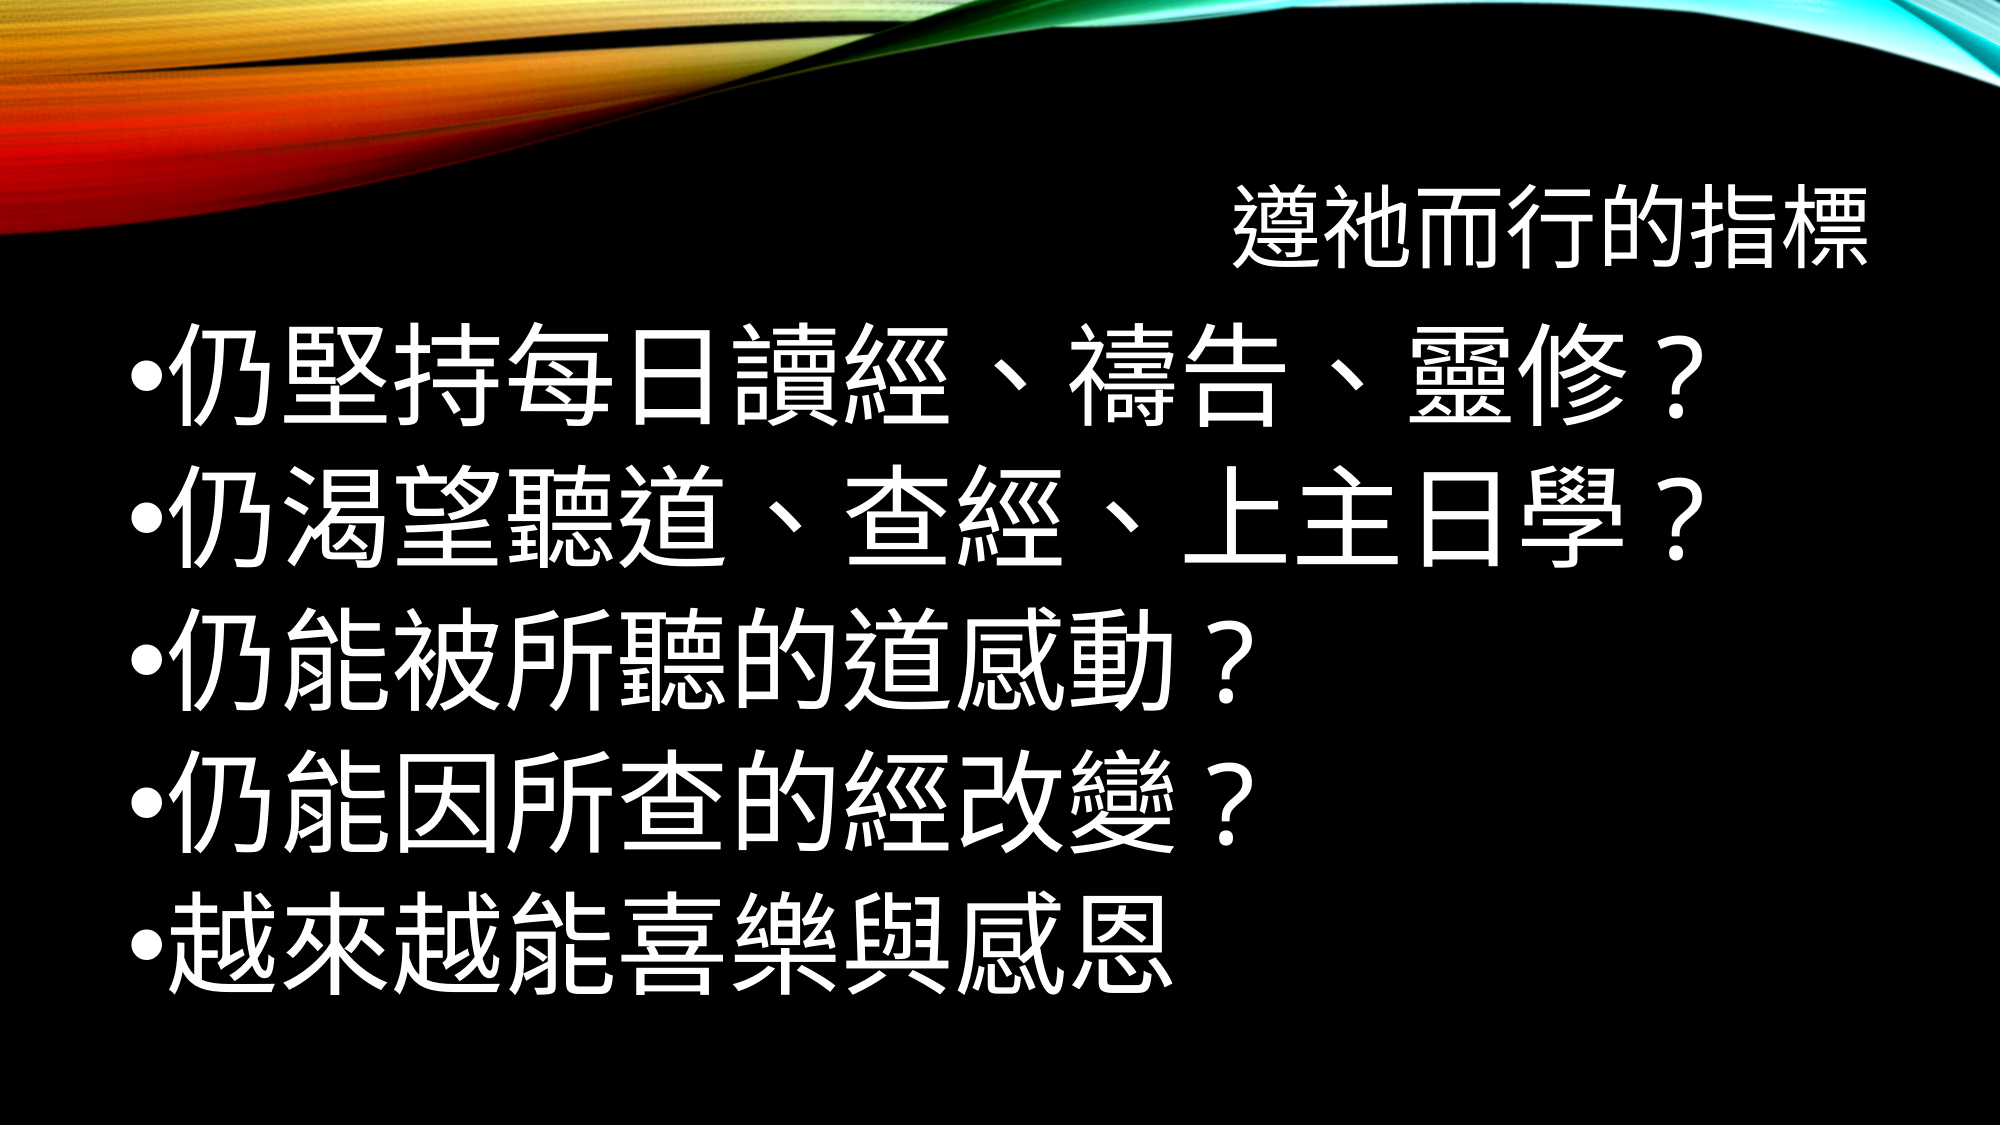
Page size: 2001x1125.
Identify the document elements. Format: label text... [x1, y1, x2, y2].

title 遵祂而行的指標 [474, 125, 1888, 312]
picture [0, 0, 2000, 237]
list 仍堅持每日讀經、禱告、靈修? 仍渴望聽道、查經、上主日學? 仍能被所聽的道感動? 仍能因所查的經改變? 越來越能喜樂與感恩 [112, 312, 1888, 1021]
